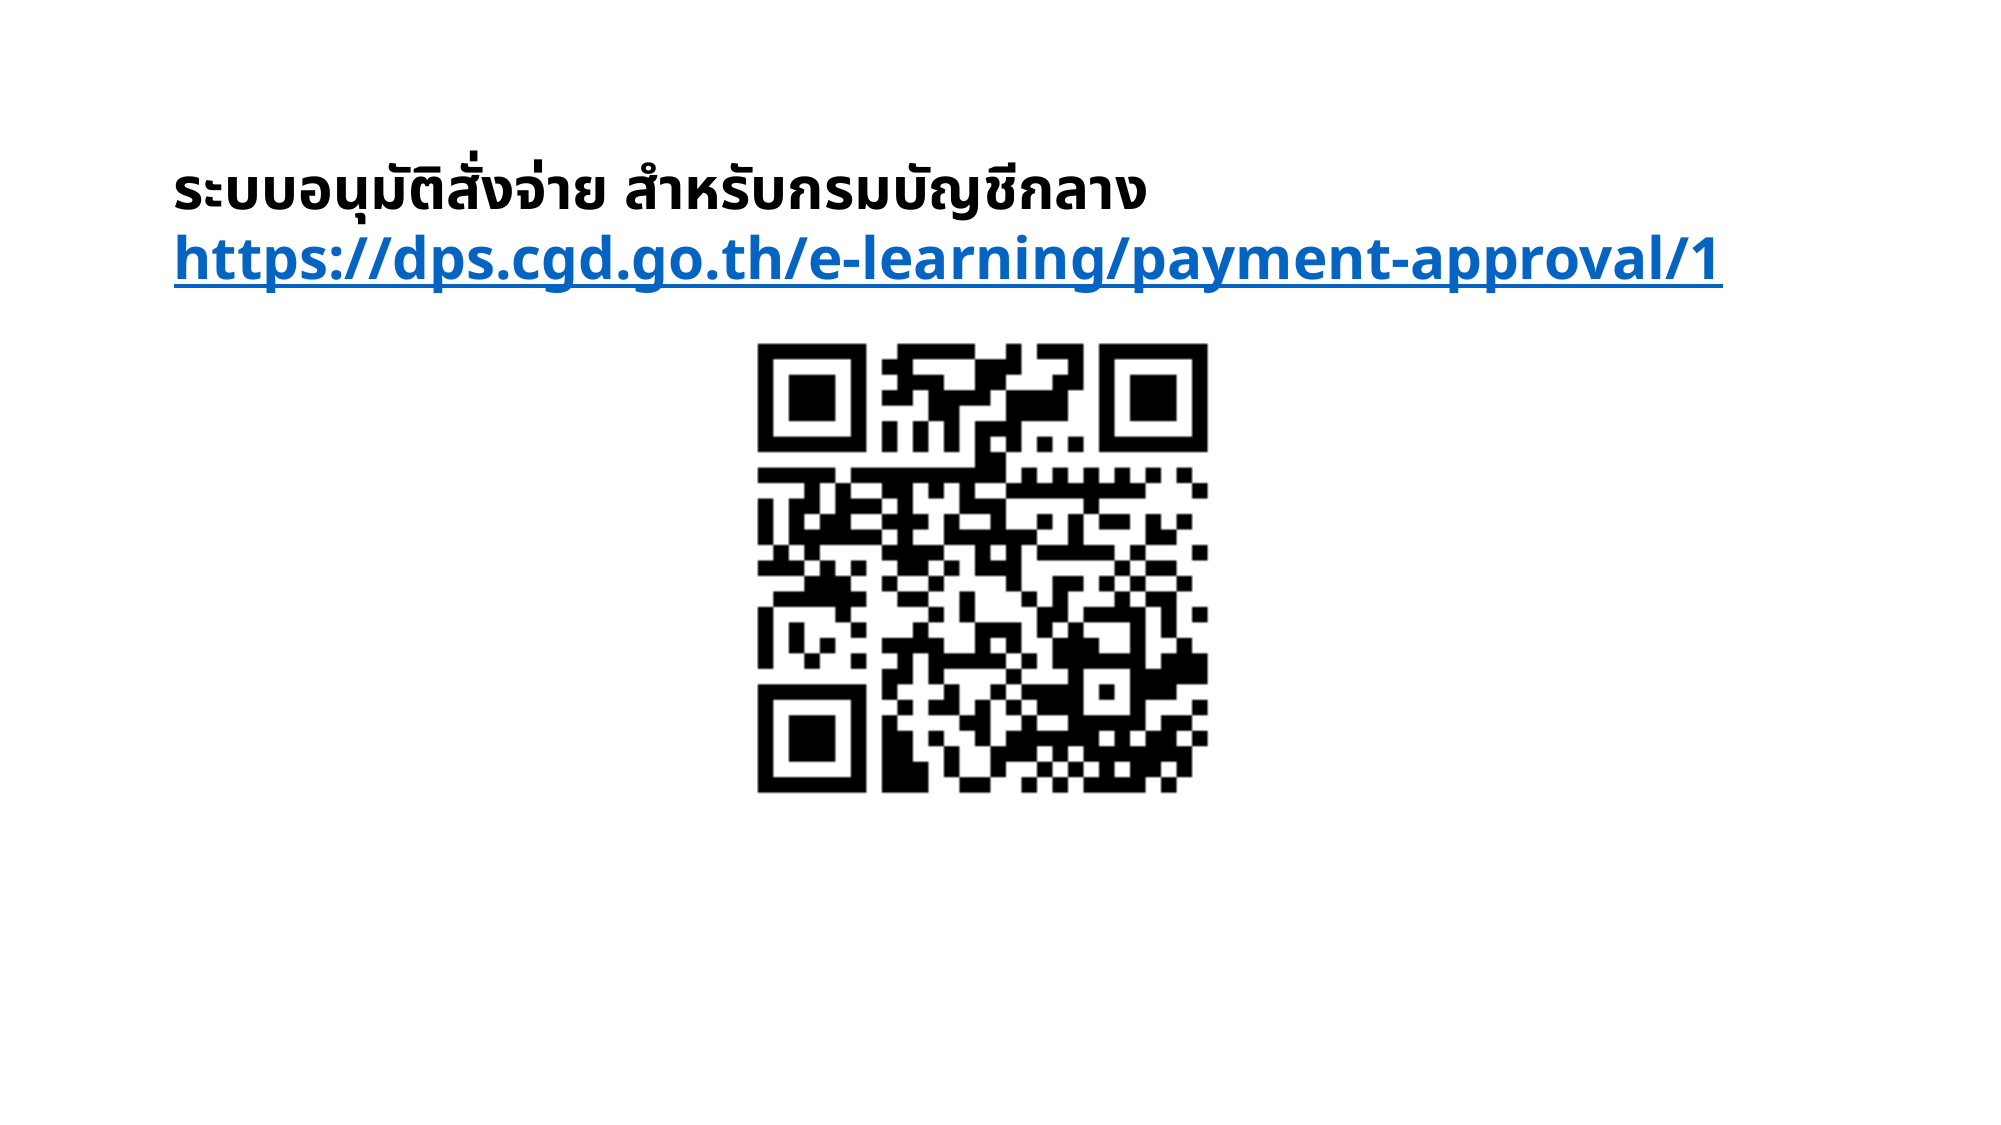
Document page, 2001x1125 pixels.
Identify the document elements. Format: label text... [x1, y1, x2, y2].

text_box ระบบอนุมัติสั่งจ่าย สำหรับกรมบัญชีกลาง https://dps.cgd.go.th/e-learning/payment-approval/1 [158, 73, 1862, 938]
picture [725, 311, 1242, 827]
